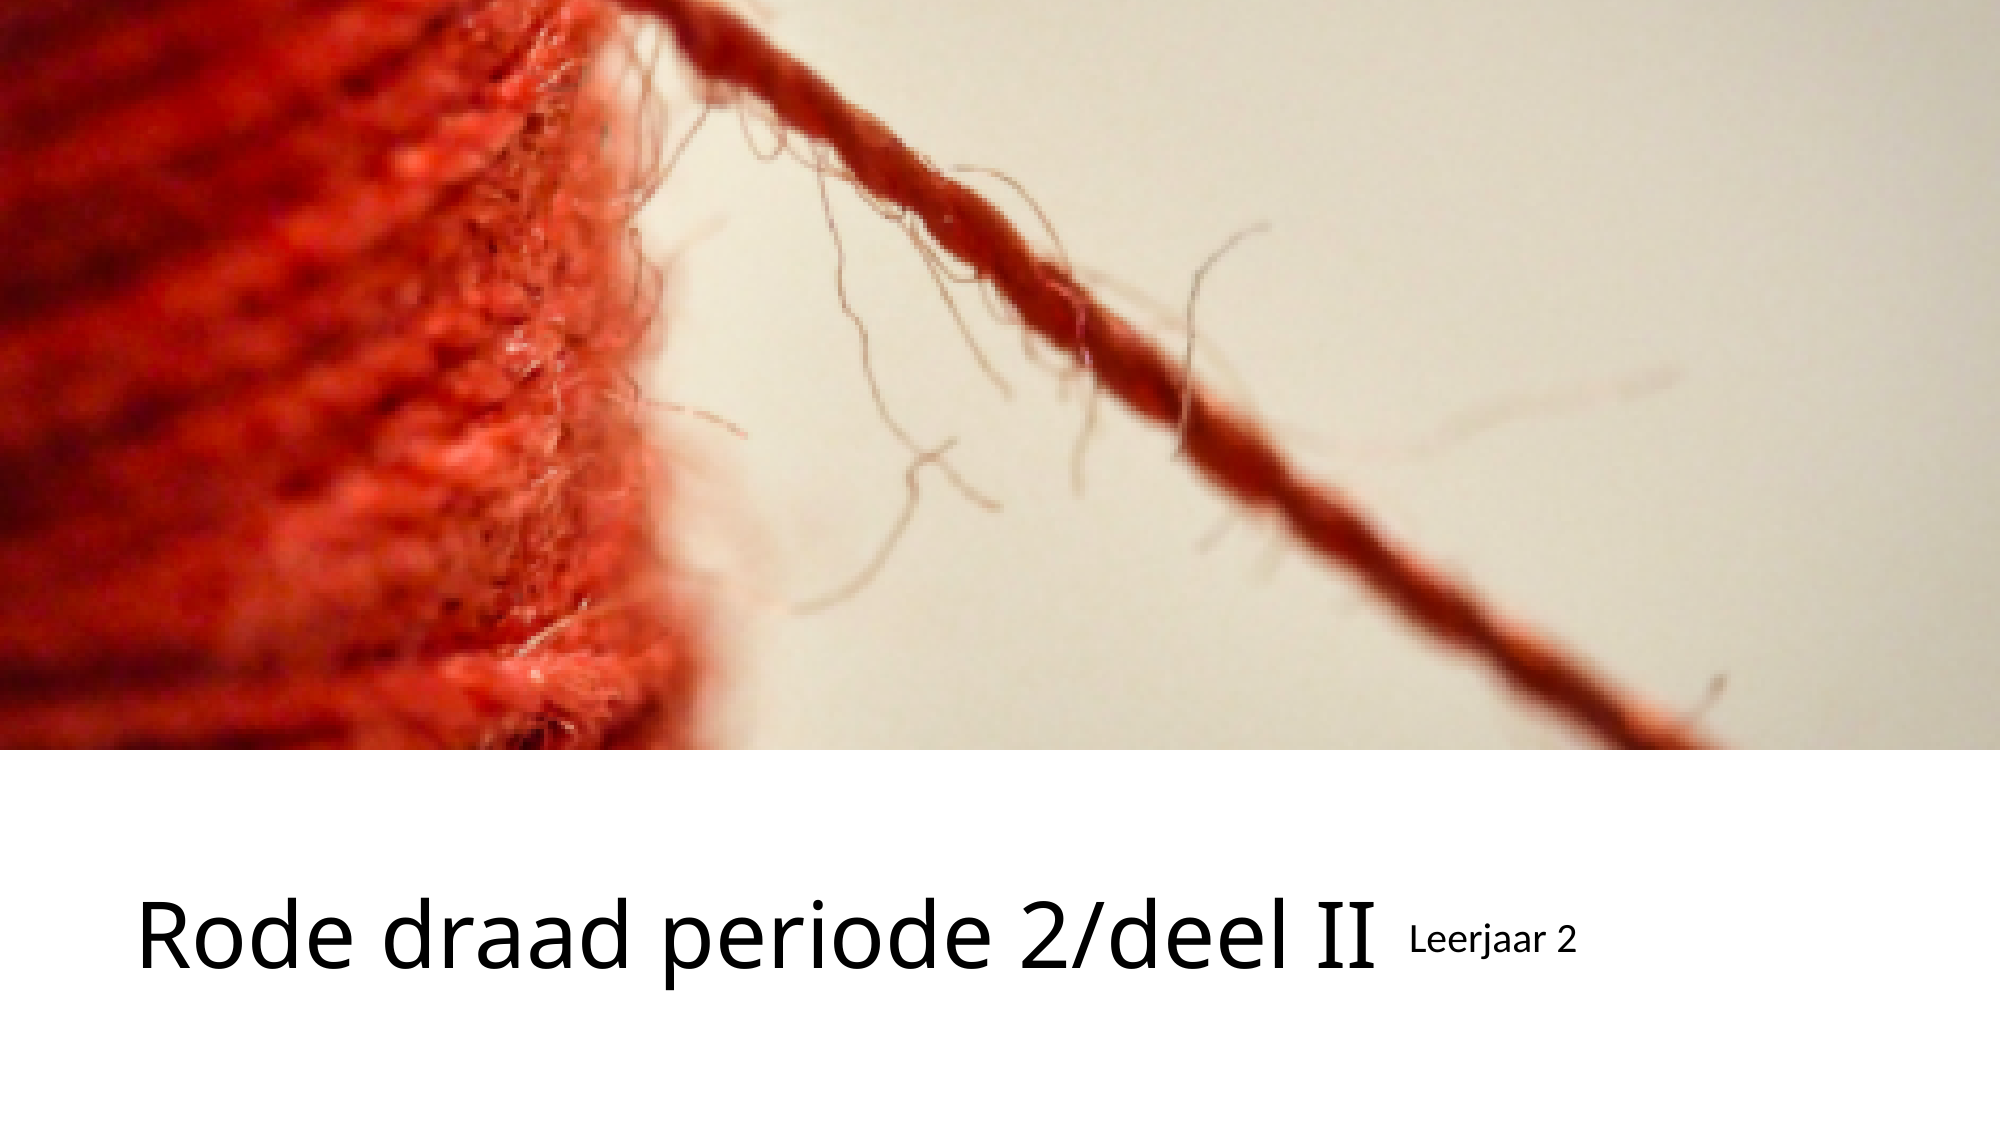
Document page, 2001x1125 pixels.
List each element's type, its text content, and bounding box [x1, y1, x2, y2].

picture [0, 0, 2000, 750]
subtitle Leerjaar 2 [1394, 835, 1883, 1043]
title Rode draad periode 2/deel II [71, 835, 1394, 1043]
